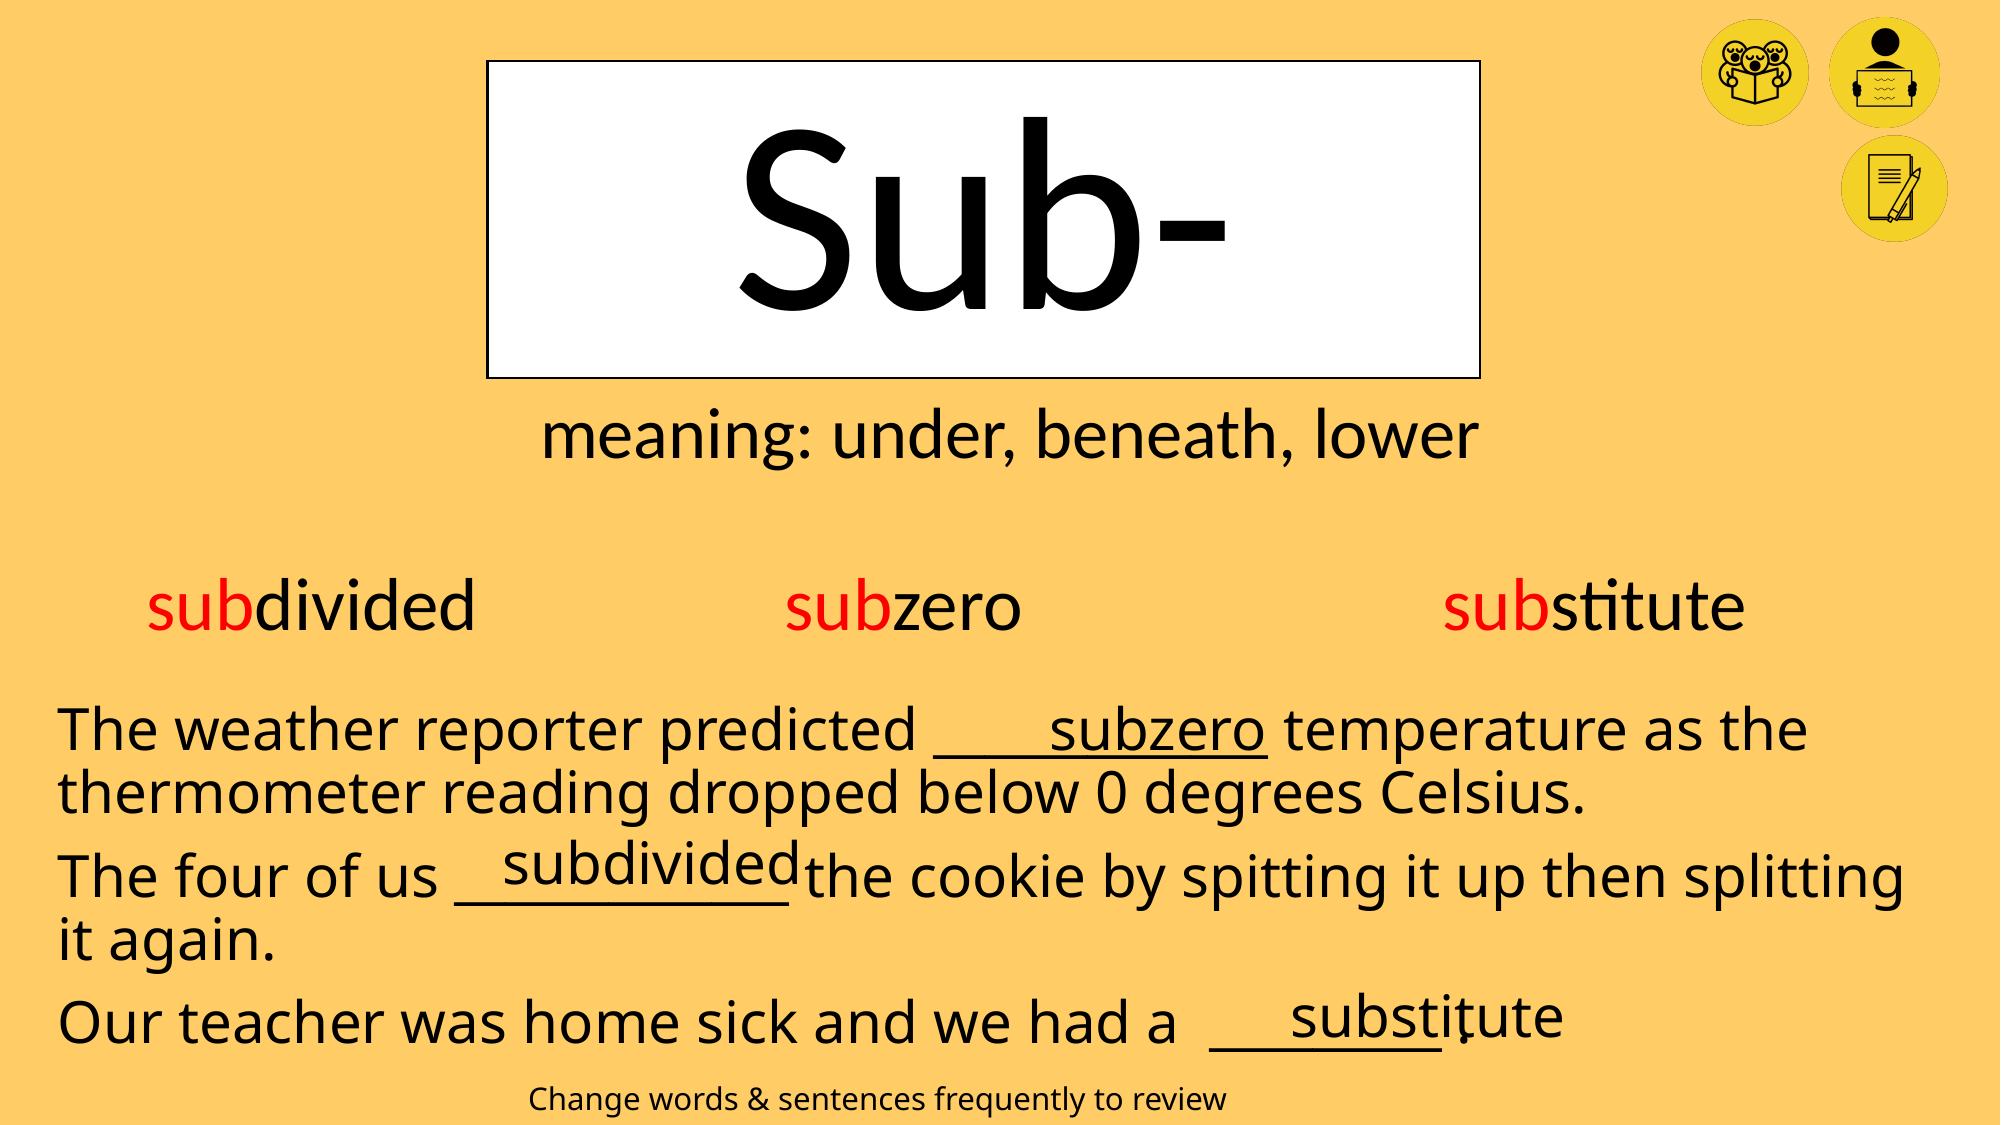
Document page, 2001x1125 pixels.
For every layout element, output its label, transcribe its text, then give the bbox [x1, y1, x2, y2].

picture [1699, 17, 1811, 128]
text_box substitute [1275, 979, 1811, 1050]
list Sub- [486, 60, 1481, 379]
text_box subzero [769, 558, 1305, 692]
text_box Change words & sentences frequently to review [513, 1075, 2000, 1125]
text_box meaning: under, beneath, lower [522, 388, 1516, 549]
text_box subzero [1034, 692, 1305, 775]
text_box subdivided [131, 558, 664, 641]
text_box The weather reporter predicted _____________ temperature as the thermometer reading dropped below 0 degrees Celsius. The four of us _____________ the cookie by spitting it up then splitting it again. Our teacher was home sick and we had a _________ . [42, 692, 1961, 1125]
picture [1829, 17, 1940, 128]
text_box subdivided [487, 826, 958, 983]
picture [1839, 133, 1950, 244]
text_box substitute [1410, 558, 1932, 692]
